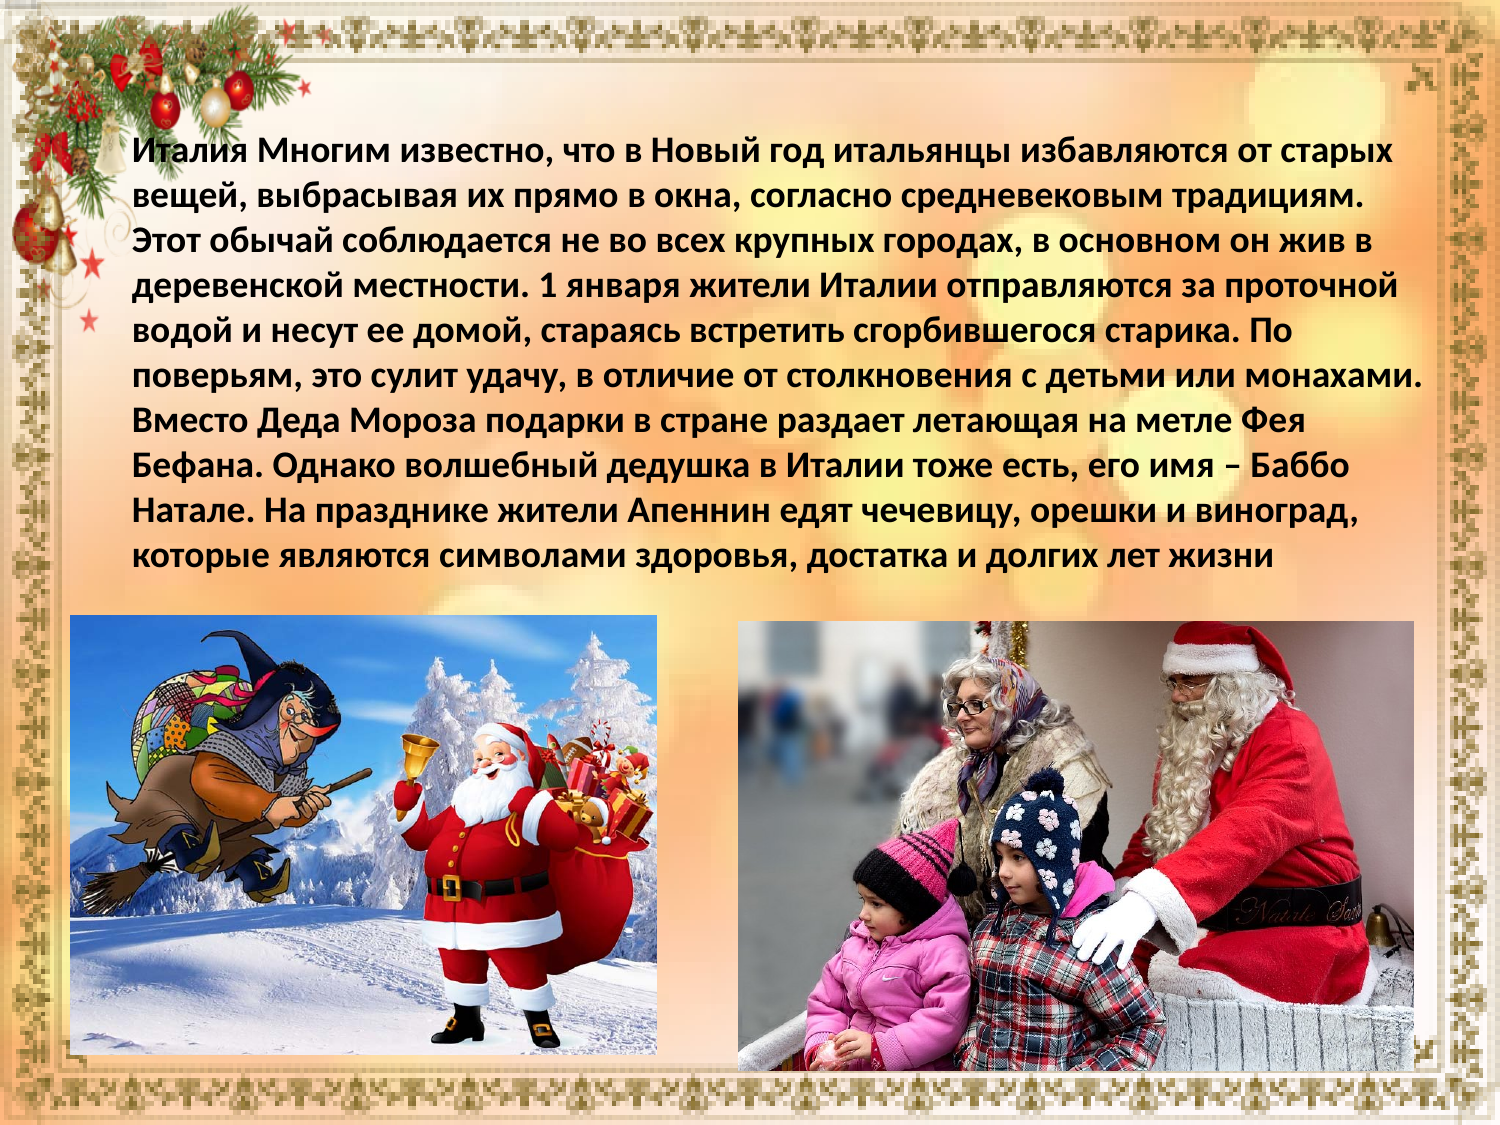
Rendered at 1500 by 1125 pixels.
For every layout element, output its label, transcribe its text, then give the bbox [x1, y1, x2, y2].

picture [0, 0, 1500, 1125]
text_box Италия Многим известно, что в Новый год итальянцы избавляются от старых вещей, выбрасывая их прямо в окна, согласно средневековым традициям. Этот обычай соблюдается не во всех крупных городах, в основном он жив в деревенской местности. 1 января жители Италии отправляются за проточной водой и несут ее домой, стараясь встретить сгорбившегося старика. По поверьям, это сулит удачу, в отличие от столкновения с детьми или монахами. Вместо Деда Мороза подарки в стране раздает летающая на метле Фея Бефана. Однако волшебный дедушка в Италии тоже есть, его имя – Баббо Натале. На празднике жители Апеннин едят чечевицу, орешки и виноград, которые являются символами здоровья, достатка и долгих лет жизни [117, 117, 1453, 672]
